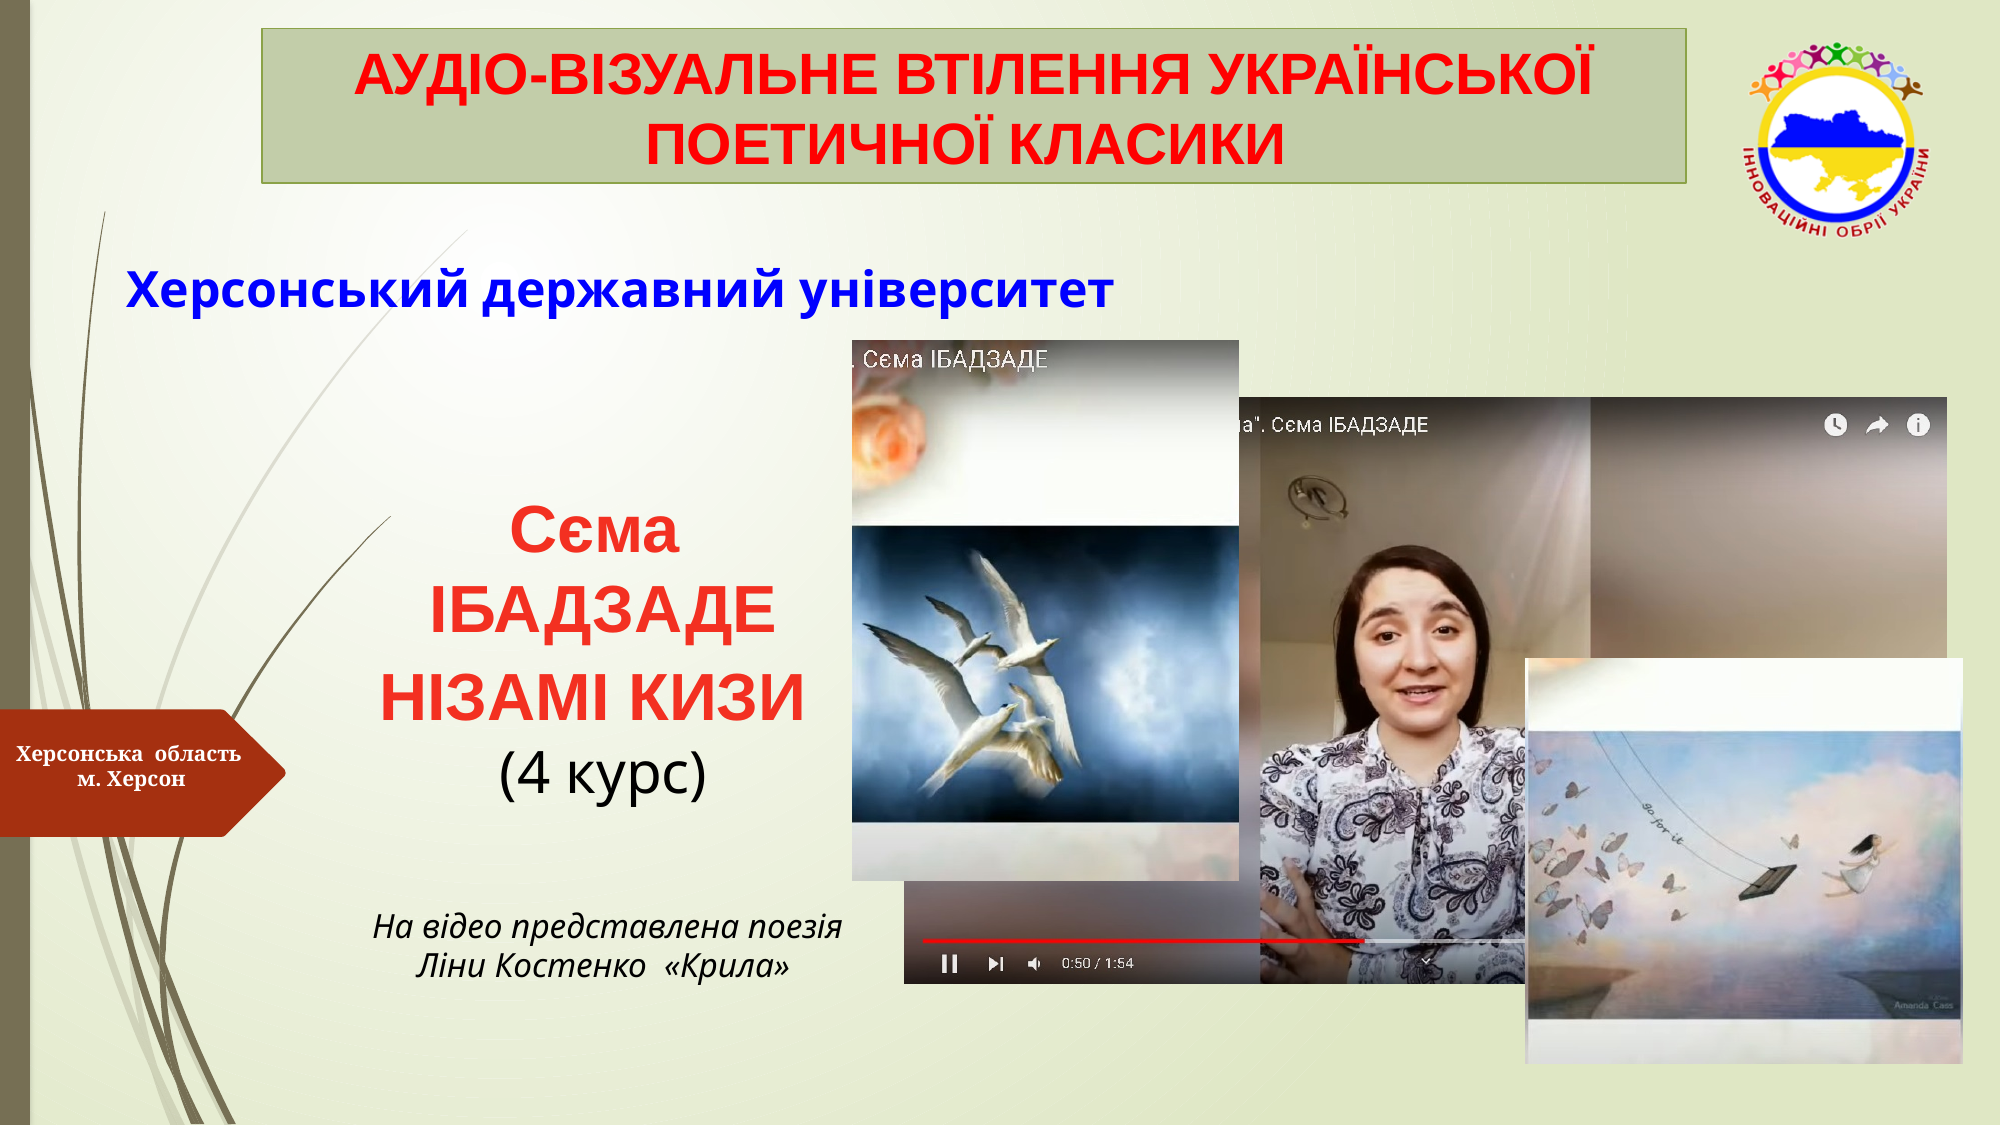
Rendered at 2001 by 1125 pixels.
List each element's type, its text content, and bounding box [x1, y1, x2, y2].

picture [1724, 28, 1946, 250]
text_box Херсонський державний університет [38, 249, 1205, 425]
text_box Сєма ІБАДЗАДЕ НІЗАМІ КИЗИ (4 курс) [321, 478, 847, 814]
text_box Херсонська область м. Херсон [1, 732, 262, 823]
text_box На відео представлена поезія Ліни Костенко «Крила» [321, 897, 886, 992]
picture [852, 340, 1964, 1065]
text_box АУДІО-ВІЗУАЛЬНЕ ВТІЛЕННЯ УКРАЇНСЬКОЇ ПОЕТИЧНОЇ КЛАСИКИ [261, 28, 1687, 184]
